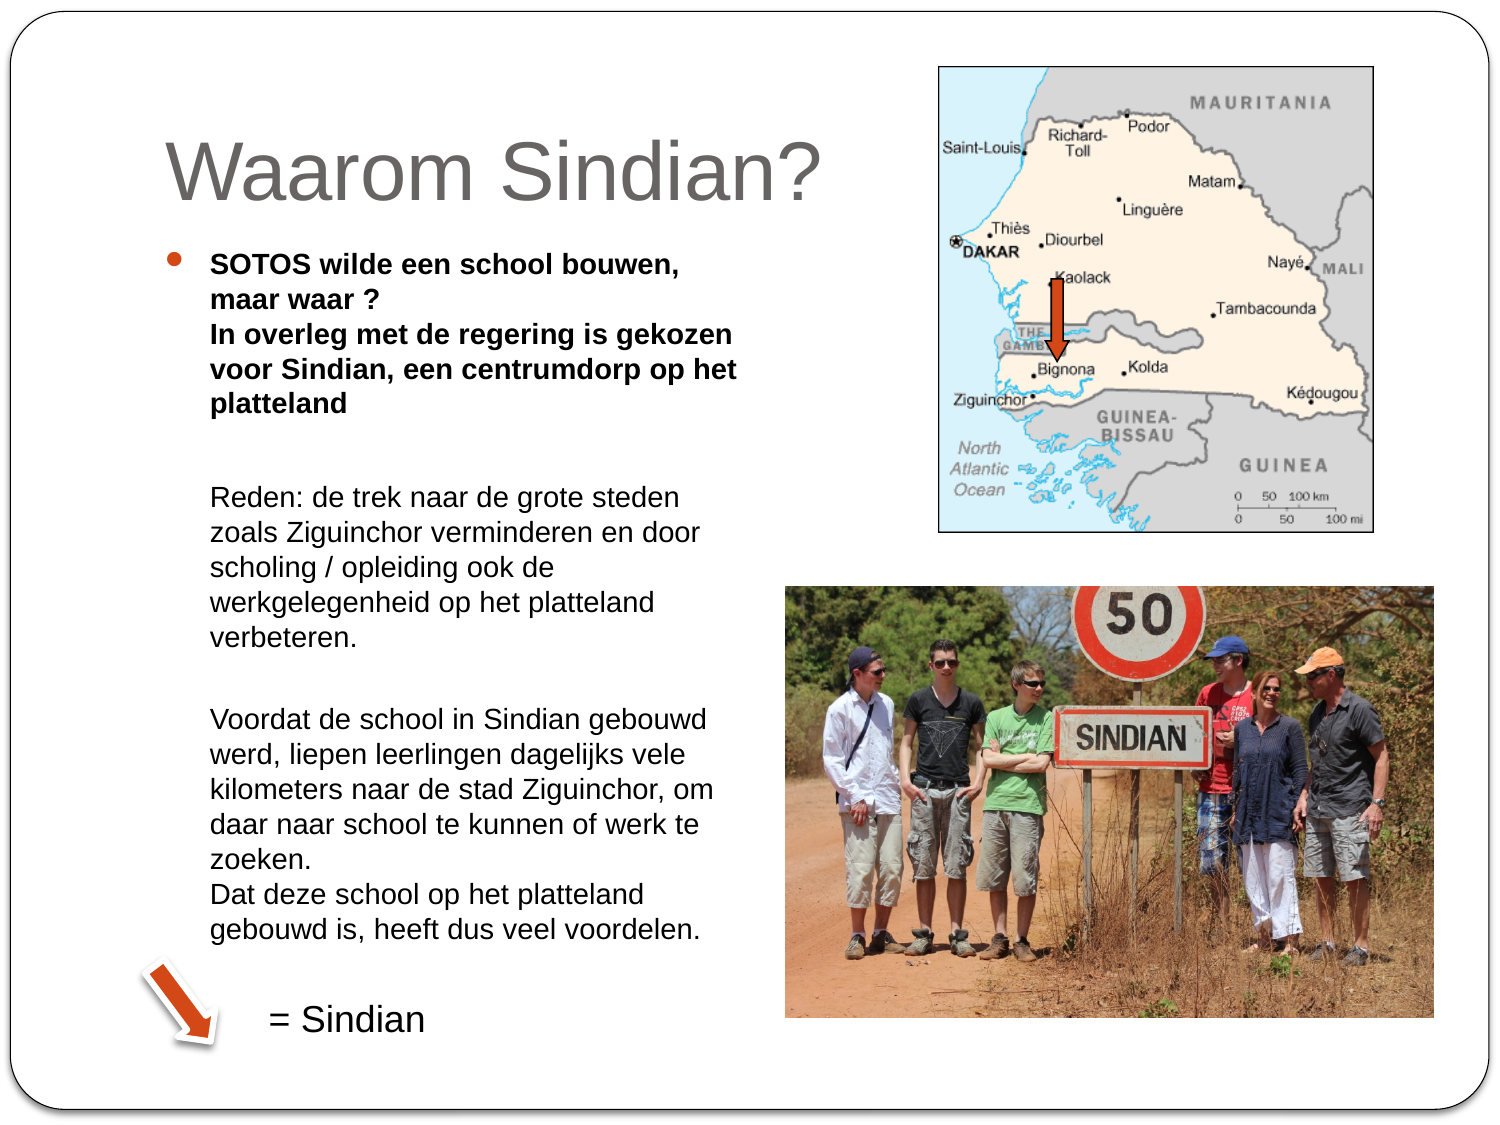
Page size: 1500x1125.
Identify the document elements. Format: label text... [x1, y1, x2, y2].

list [938, 66, 1374, 534]
text_box = Sindian [253, 987, 479, 1048]
text_box [142, 956, 219, 1045]
list SOTOS wilde een school bouwen, maar waar ? In overleg met de regering is gekozen voor Sindian, een centrumdorp op het platteland Reden: de trek naar de grote steden zoals Ziguinchor verminderen en door scholing / opleiding ook de werkgelegenheid op het platteland verbeteren. Voordat de school in Sindian gebouwd werd, liepen leerlingen dagelijks vele kilometers naar de stad Ziguinchor, om daar naar school te kunnen of werk te zoeken. Dat deze school op het platteland gebouwd is, heeft dus veel voordelen. [149, 237, 766, 988]
title Waarom Sindian? [149, 44, 1426, 233]
picture [785, 585, 1434, 1019]
